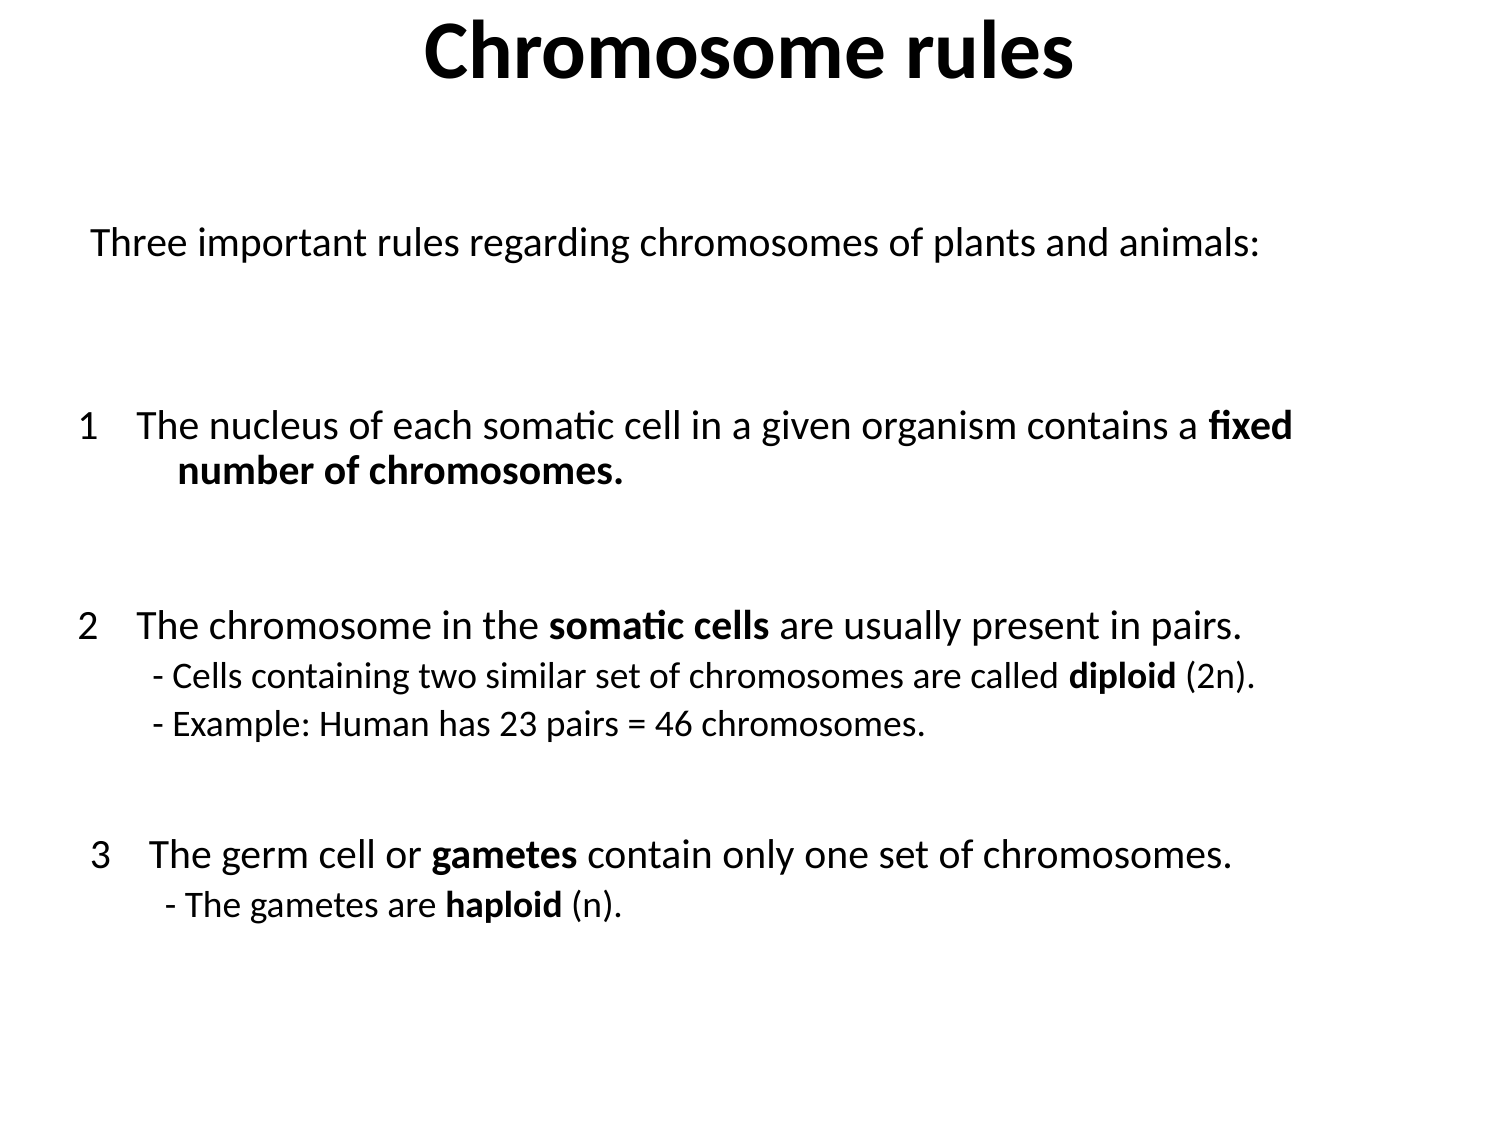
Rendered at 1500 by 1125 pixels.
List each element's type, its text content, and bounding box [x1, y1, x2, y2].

text_box 3 The germ cell or gametes contain only one set of chromosomes. - The gametes are haploid (n). [75, 825, 1463, 1000]
text_box 2 The chromosome in the somatic cells are usually present in pairs. - Cells containing two similar set of chromosomes are called diploid (2n). - Example: Human has 23 pairs = 46 chromosomes. [62, 538, 1450, 675]
list Three important rules regarding chromosomes of plants and animals: [75, 212, 1463, 388]
text_box 1 The nucleus of each somatic cell in a given organism contains a fixed number of chromosomes. [62, 337, 1450, 538]
title Chromosome rules [112, 0, 1388, 108]
